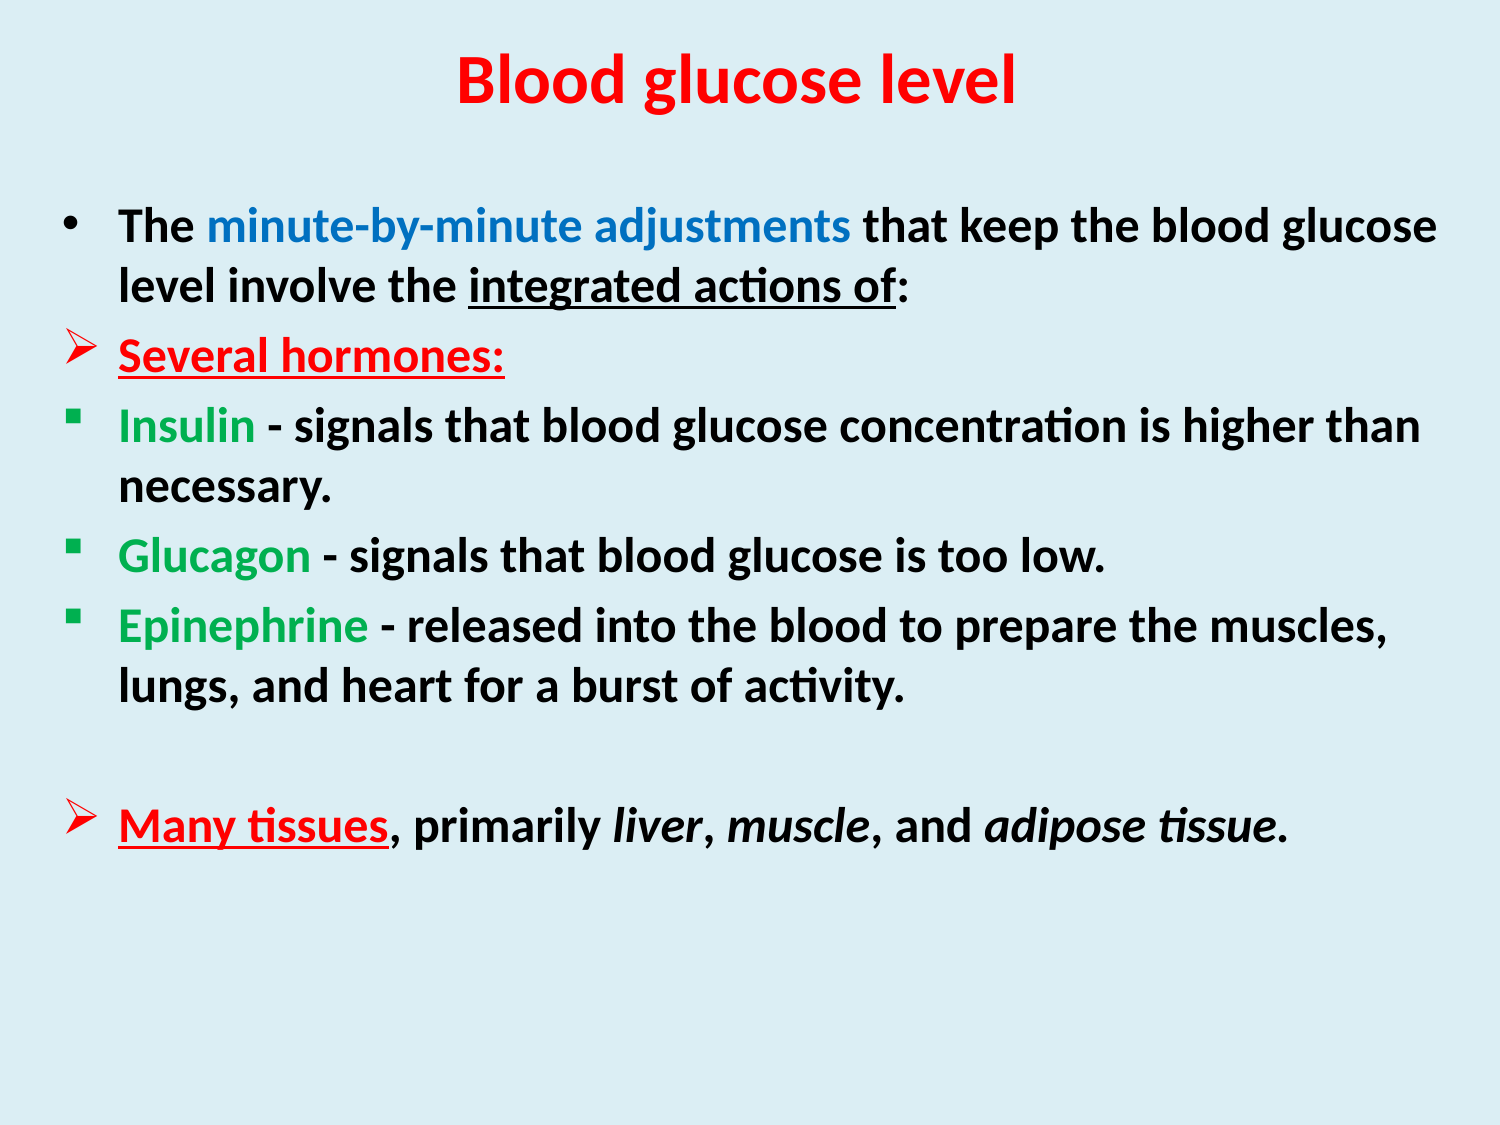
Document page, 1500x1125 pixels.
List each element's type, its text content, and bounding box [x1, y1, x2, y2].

title Blood glucose level [99, 24, 1376, 126]
list The minute-by-minute adjustments that keep the blood glucose level involve the integrated actions of: Several hormones: Insulin - signals that blood glucose concentration is higher than necessary. Glucagon - signals that blood glucose is too low. Epinephrine - released into the blood to prepare the muscles, lungs, and heart for a burst of activity. Many tissues, primarily liver, muscle, and adipose tissue. [46, 184, 1500, 1044]
